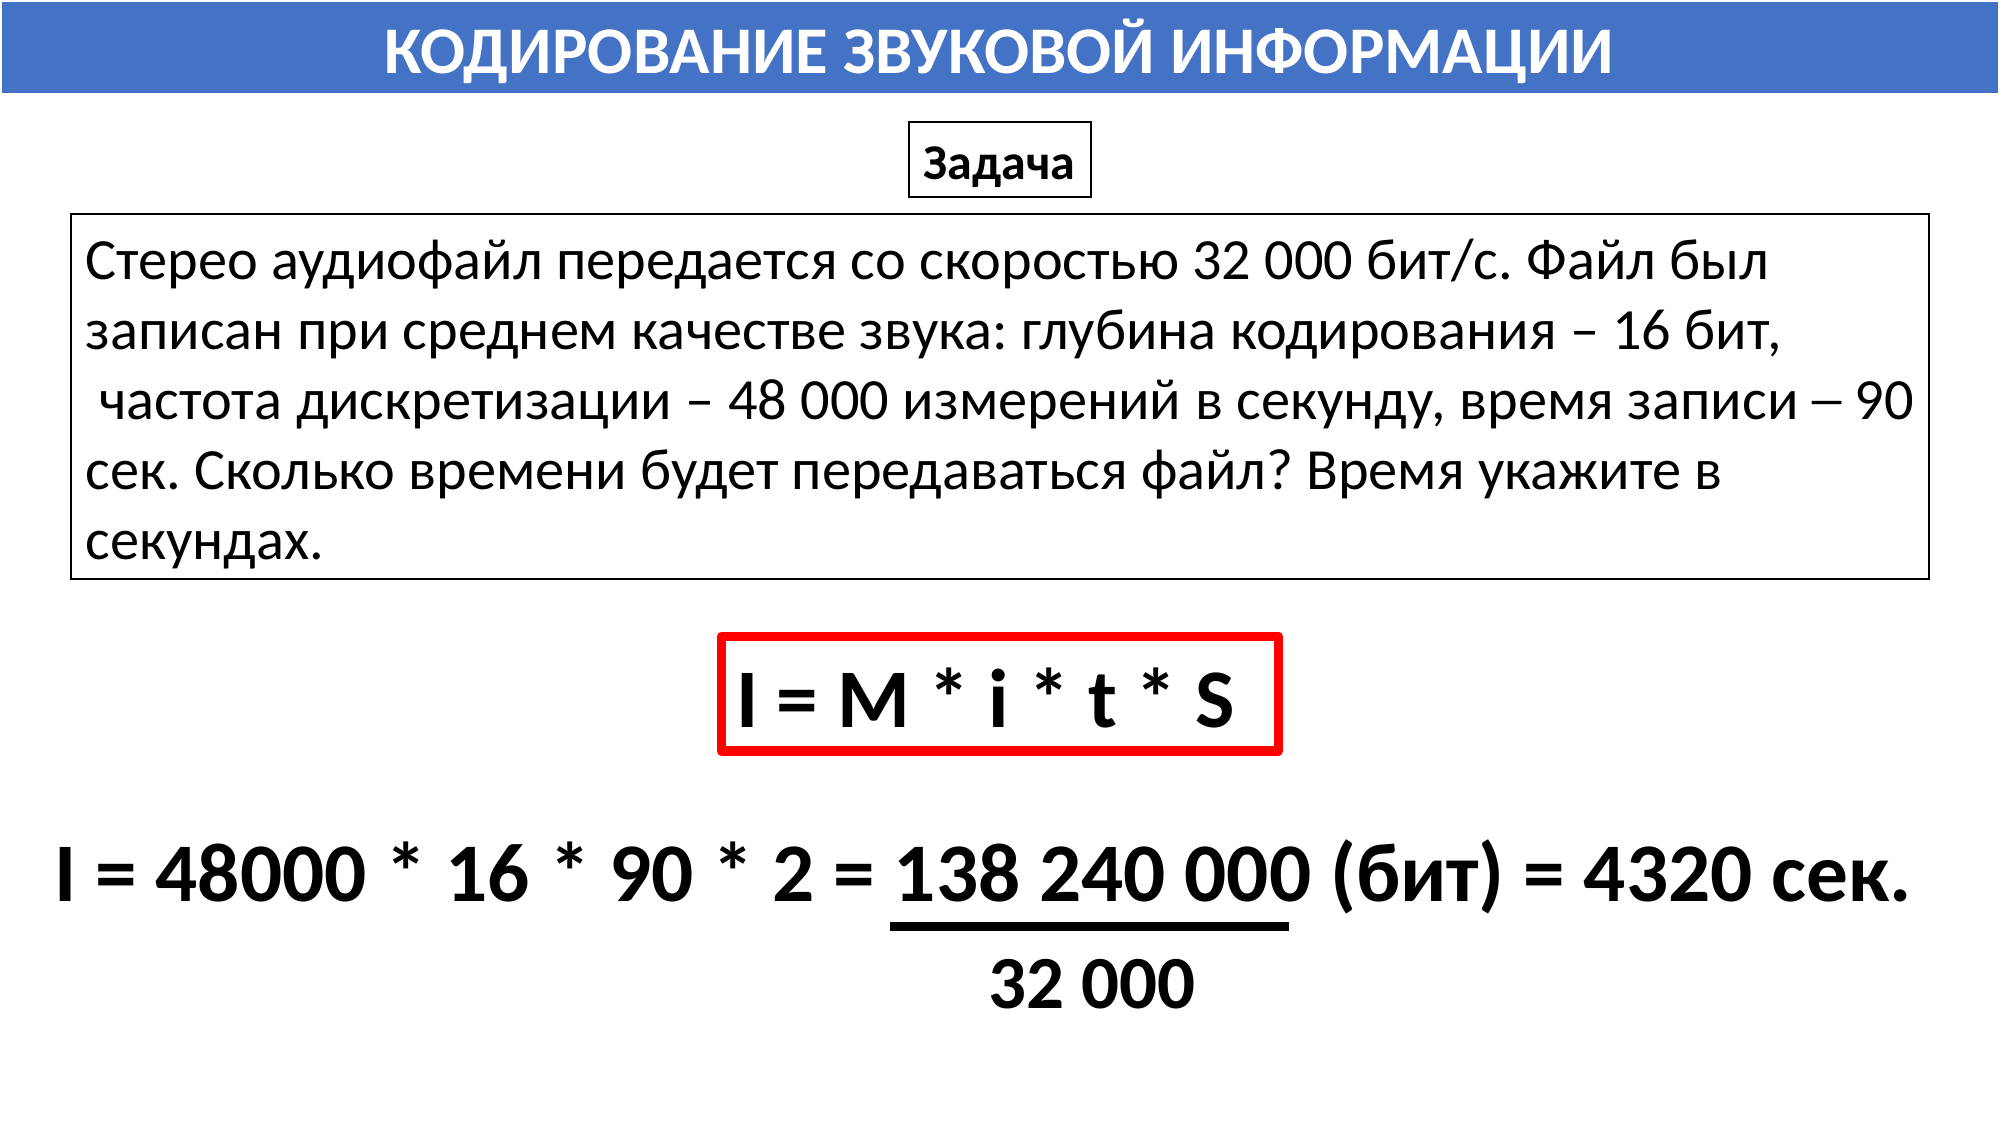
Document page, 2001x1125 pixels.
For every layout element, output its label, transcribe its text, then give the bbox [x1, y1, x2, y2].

text_box I = 48000 * 16 * 90 * 2 = 138 240 000 (бит) = 4320 сек. [39, 810, 1987, 926]
text_box КОДИРОВАНИЕ ЗВУКОВОЙ ИНФОРМАЦИИ [0, 0, 2000, 96]
text_box I = M * i * t * S [721, 636, 1279, 752]
text_box 32 000 [973, 927, 1211, 1032]
text_box Задача [908, 121, 1092, 198]
text_box Сте­рео­ аудио­файл пе­ре­да­ет­ся со ско­ро­стью 32 000 бит/с. Файл был за­писан при сред­нем ка­че­стве звука: глу­би­на ко­ди­ро­ва­ния – 16 бит, ча­сто­та дис­кре­ти­за­ции – 48 000 из­ме­ре­ний в се­кун­ду, время за­пи­си ─ 90 сек. Сколь­ко вре­ме­ни будет пе­ре­да­вать­ся файл? Время ука­жи­те в се­кун­дах. [70, 213, 1930, 580]
